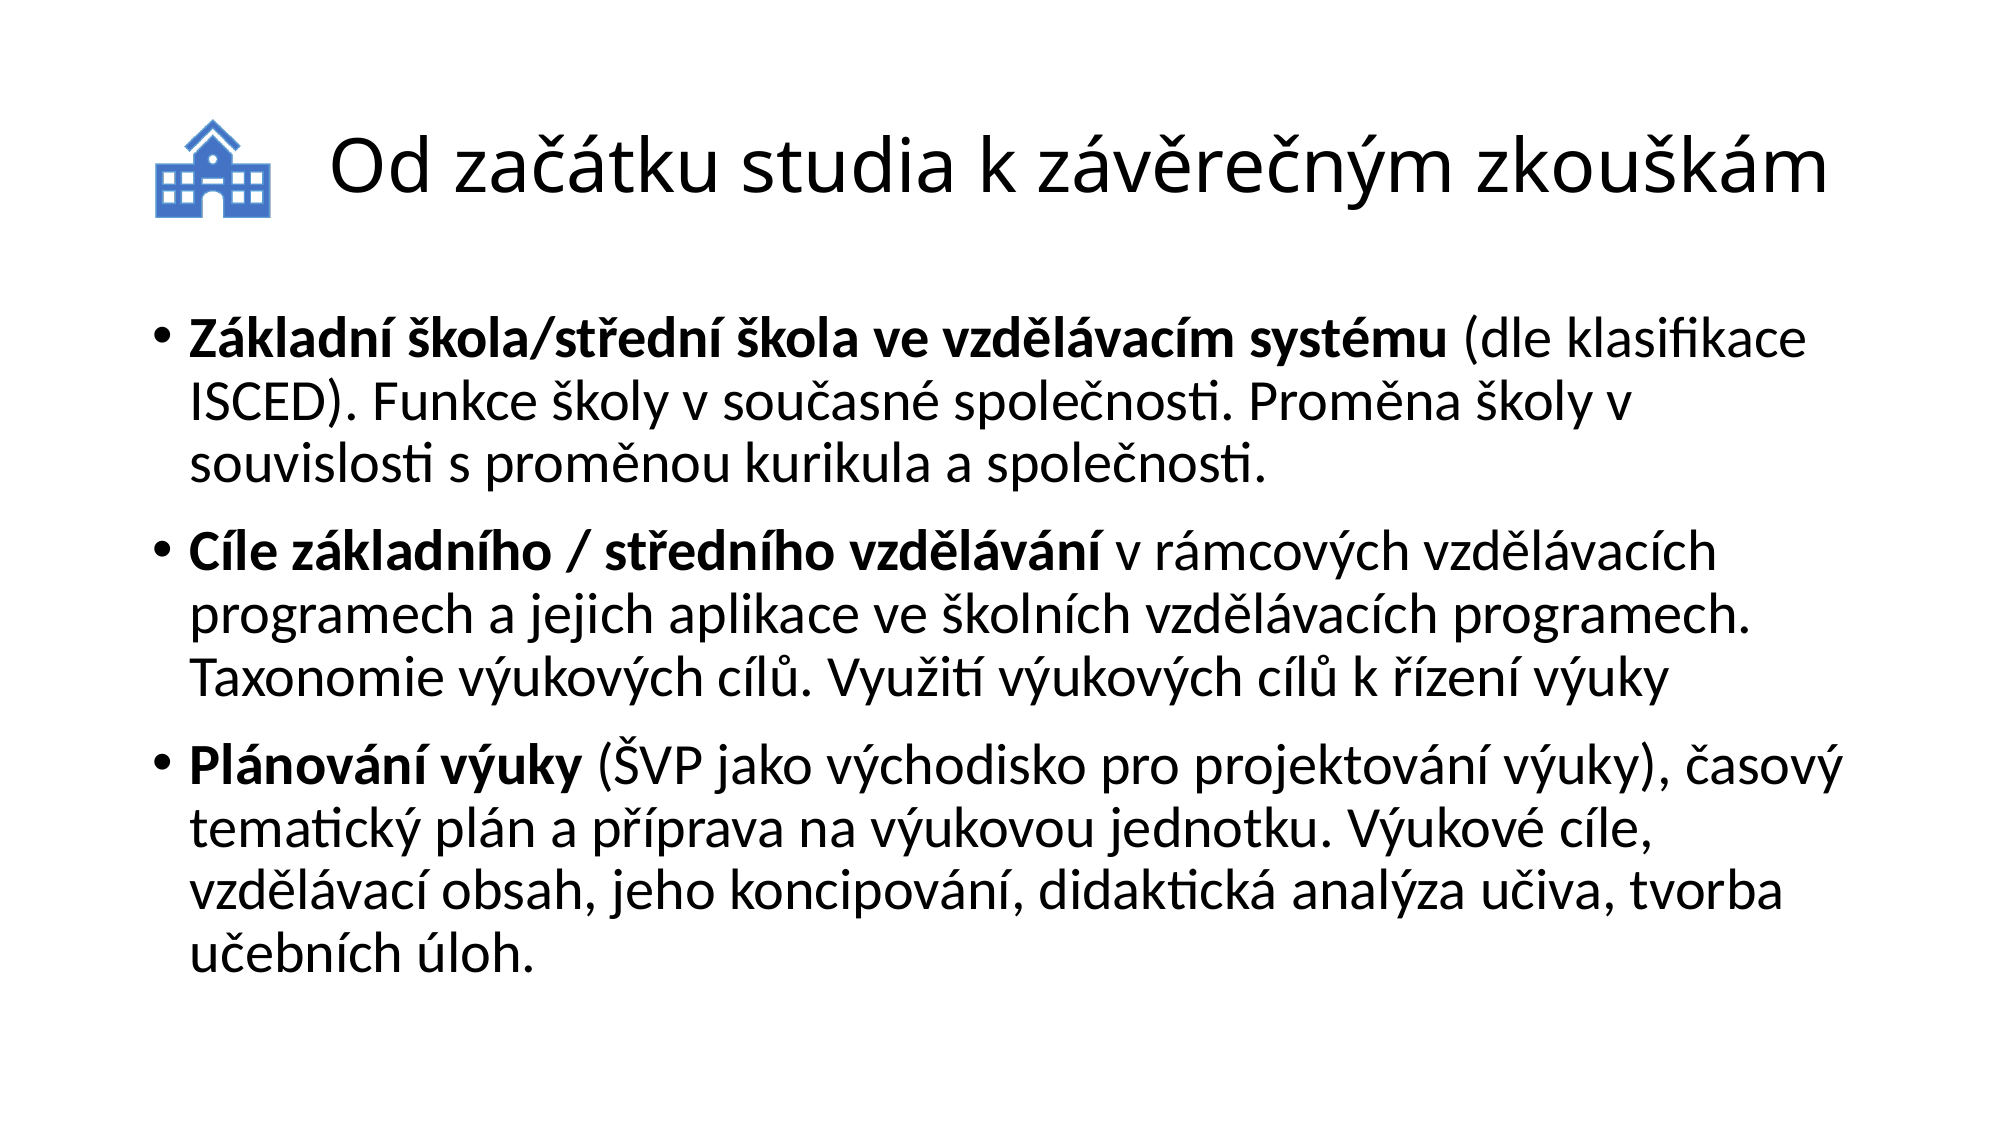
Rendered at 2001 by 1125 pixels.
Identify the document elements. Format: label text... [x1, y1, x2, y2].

list Základní škola/střední škola ve vzdělávacím systému (dle klasifikace ISCED). Funkce školy v současné společnosti. Proměna školy v souvislosti s proměnou kurikula a společnosti. Cíle základního / středního vzdělávání v rámcových vzdělávacích programech a jejich aplikace ve školních vzdělávacích programech. Taxonomie výukových cílů. Využití výukových cílů k řízení výuky Plánování výuky (ŠVP jako východisko pro projektování výuky), časový tematický plán a příprava na výukovou jednotku. Výukové cíle, vzdělávací obsah, jeho koncipování, didaktická analýza učiva, tvorba učebních úloh. [137, 299, 1863, 1014]
title Od začátku studia k závěrečným zkouškám [313, 59, 1863, 278]
picture [137, 93, 288, 244]
